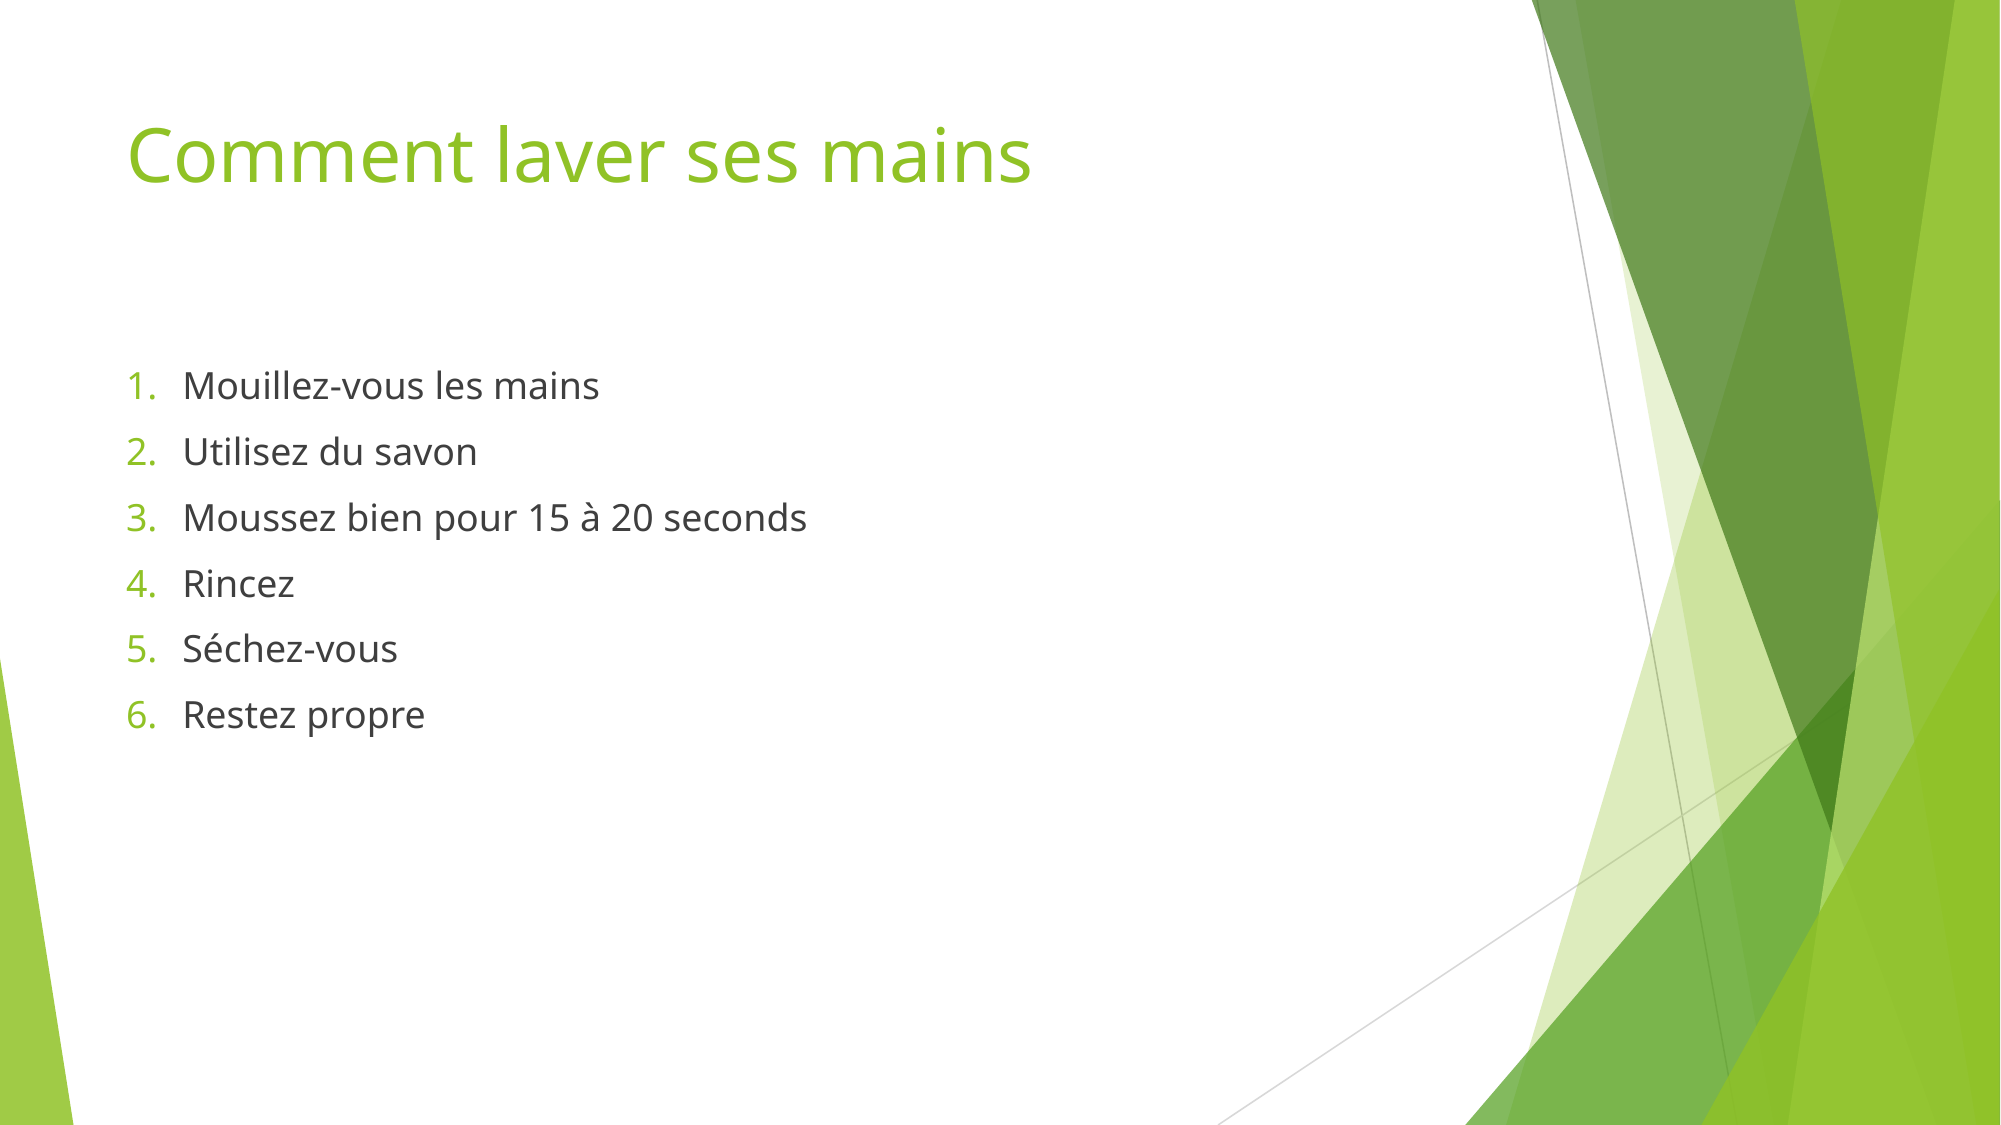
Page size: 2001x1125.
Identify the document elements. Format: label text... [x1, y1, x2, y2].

list Mouillez-vous les mains Utilisez du savon Moussez bien pour 15 à 20 seconds Rincez Séchez-vous Restez propre [111, 354, 1522, 992]
title Comment laver ses mains [111, 99, 1522, 317]
